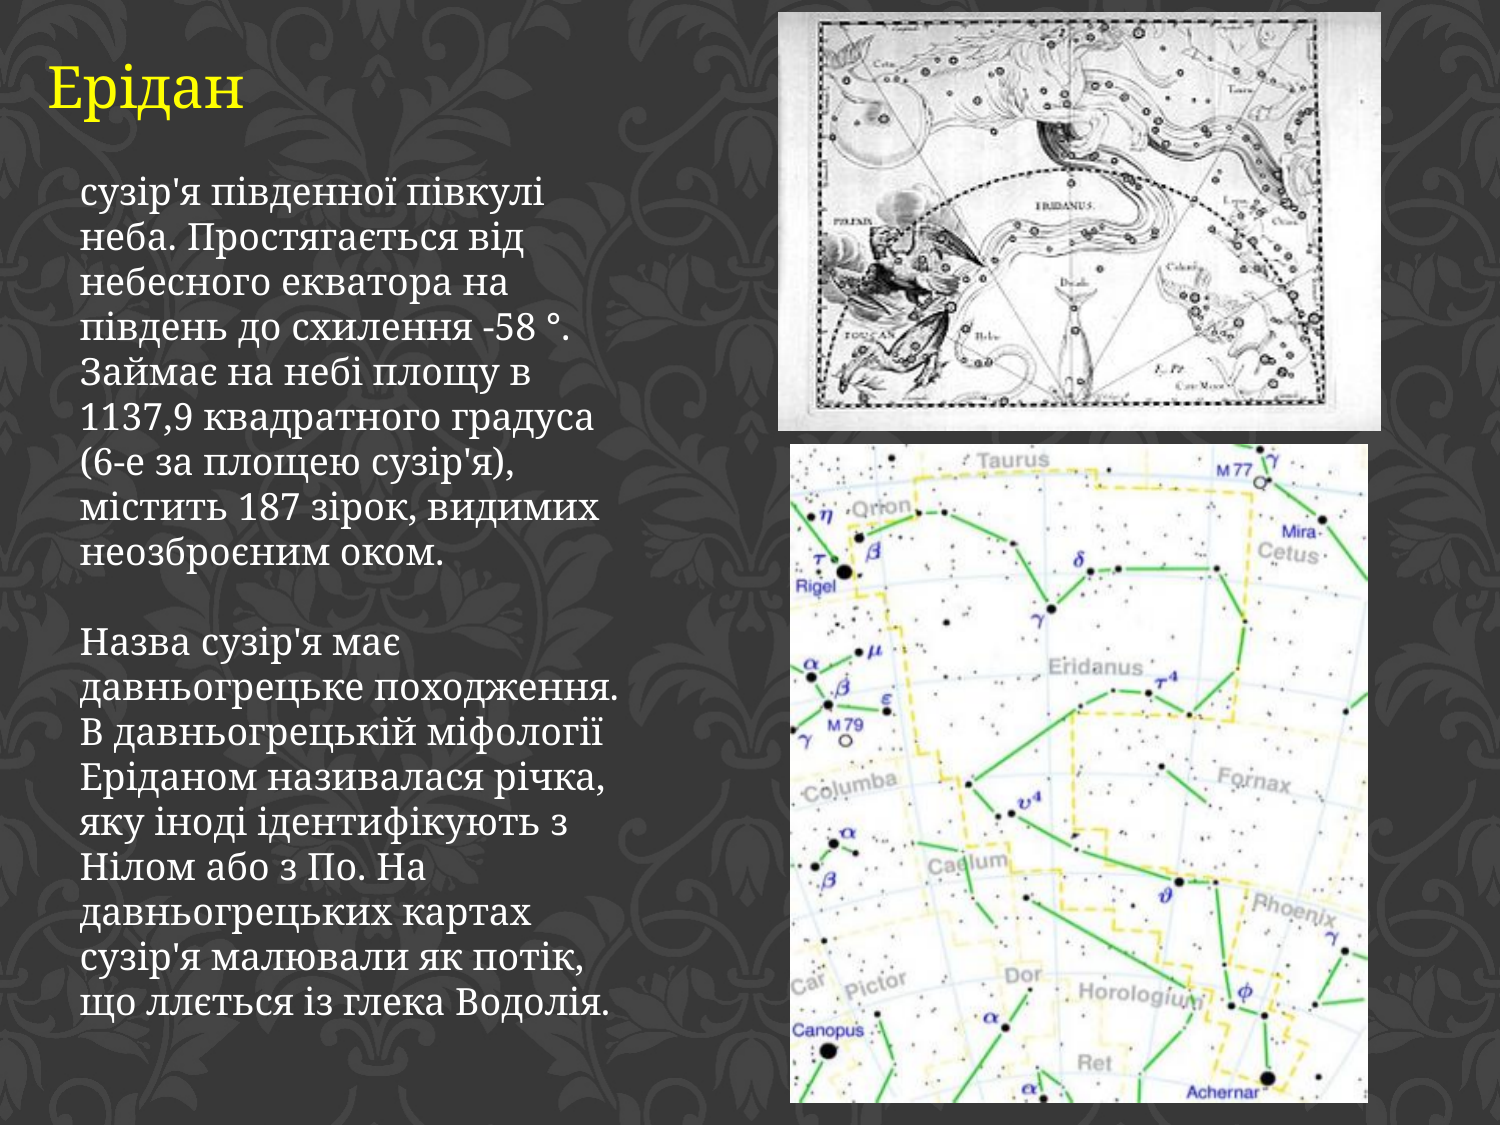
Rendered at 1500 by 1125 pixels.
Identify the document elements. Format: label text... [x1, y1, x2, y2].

text_box Ерідан [32, 42, 260, 128]
picture [790, 444, 1368, 1104]
text_box сузір'я південної півкулі неба. Простягається від небесного екватора на південь до схилення -58 °. Займає на небі площу в 1137,9 квадратного градуса (6-е за площею сузір'я), містить 187 зірок, видимих неозброєним оком. Назва сузір'я має давньогрецьке походження. В давньогрецькій міфології Еріданом називалася річка, яку іноді ідентифікують з Нілом або з По. На давньогрецьких картах сузір'я малювали як потік, що ллється із глека Водолія. [64, 160, 656, 1031]
picture [777, 12, 1381, 431]
